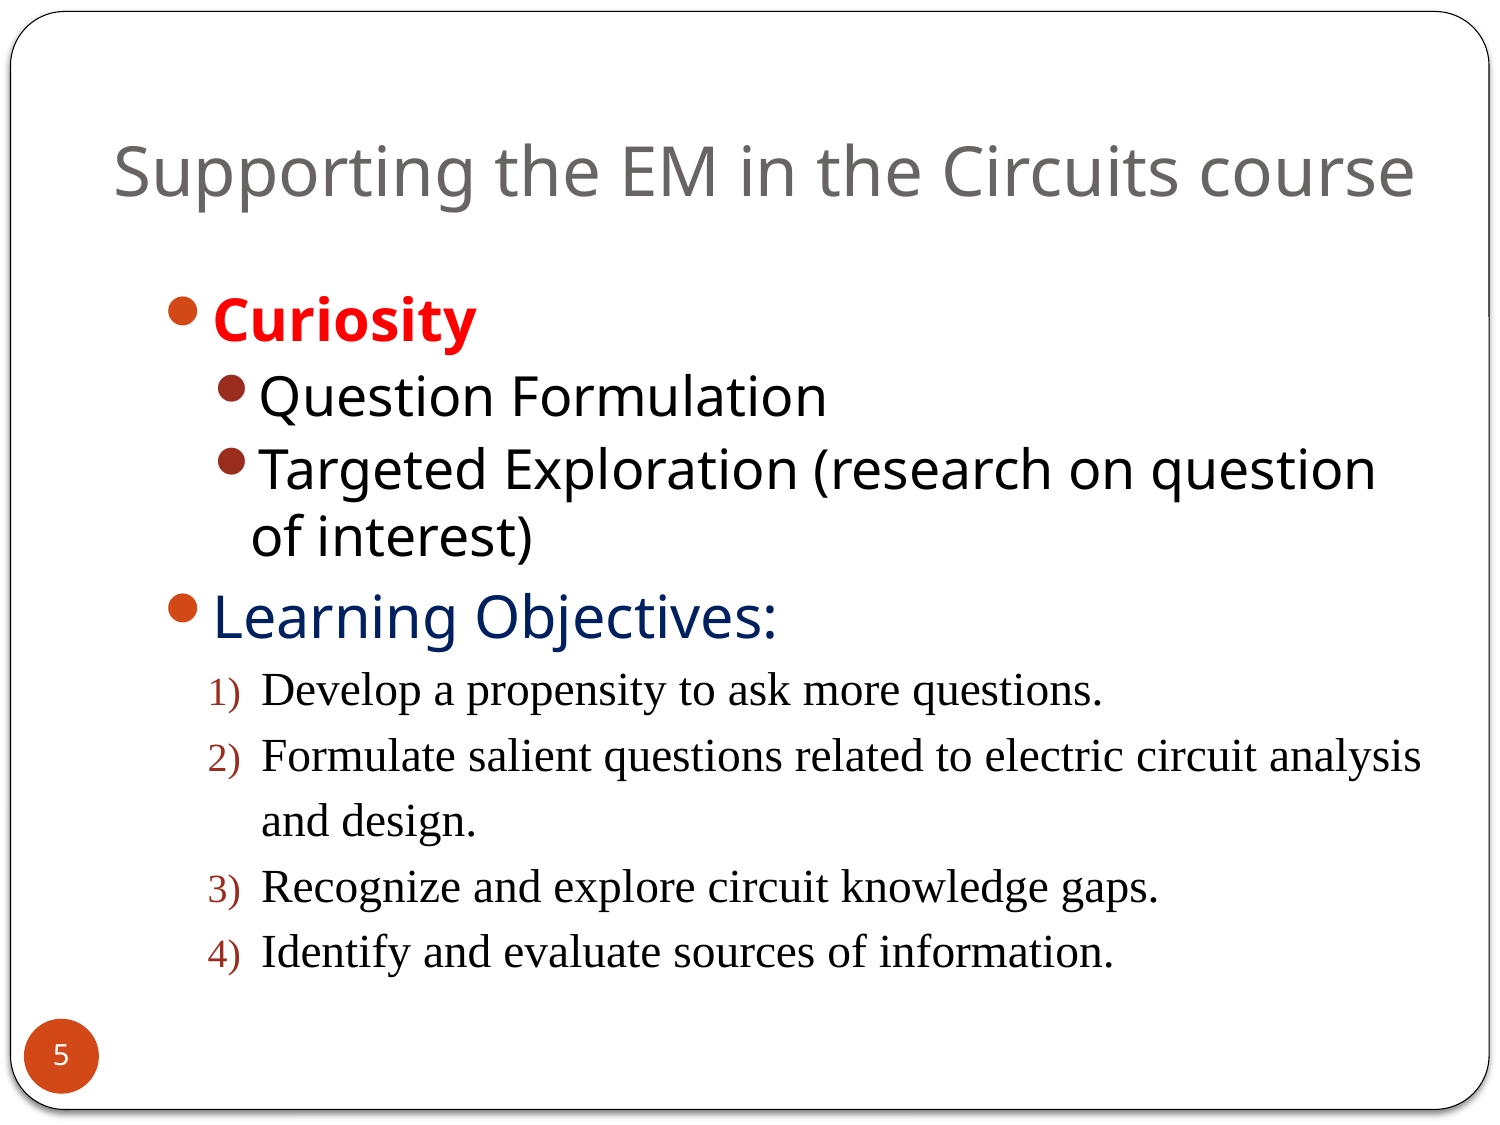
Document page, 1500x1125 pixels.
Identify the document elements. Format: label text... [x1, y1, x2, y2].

title Supporting the EM in the Circuits course [98, 62, 1438, 225]
slide_number 5 [23, 1018, 99, 1094]
list Curiosity Question Formulation Targeted Exploration (research on question of interest) Learning Objectives: Develop a propensity to ask more questions. Formulate salient questions related to electric circuit analysis and design. Recognize and explore circuit knowledge gaps. Identify and evaluate sources of information. [150, 275, 1450, 988]
